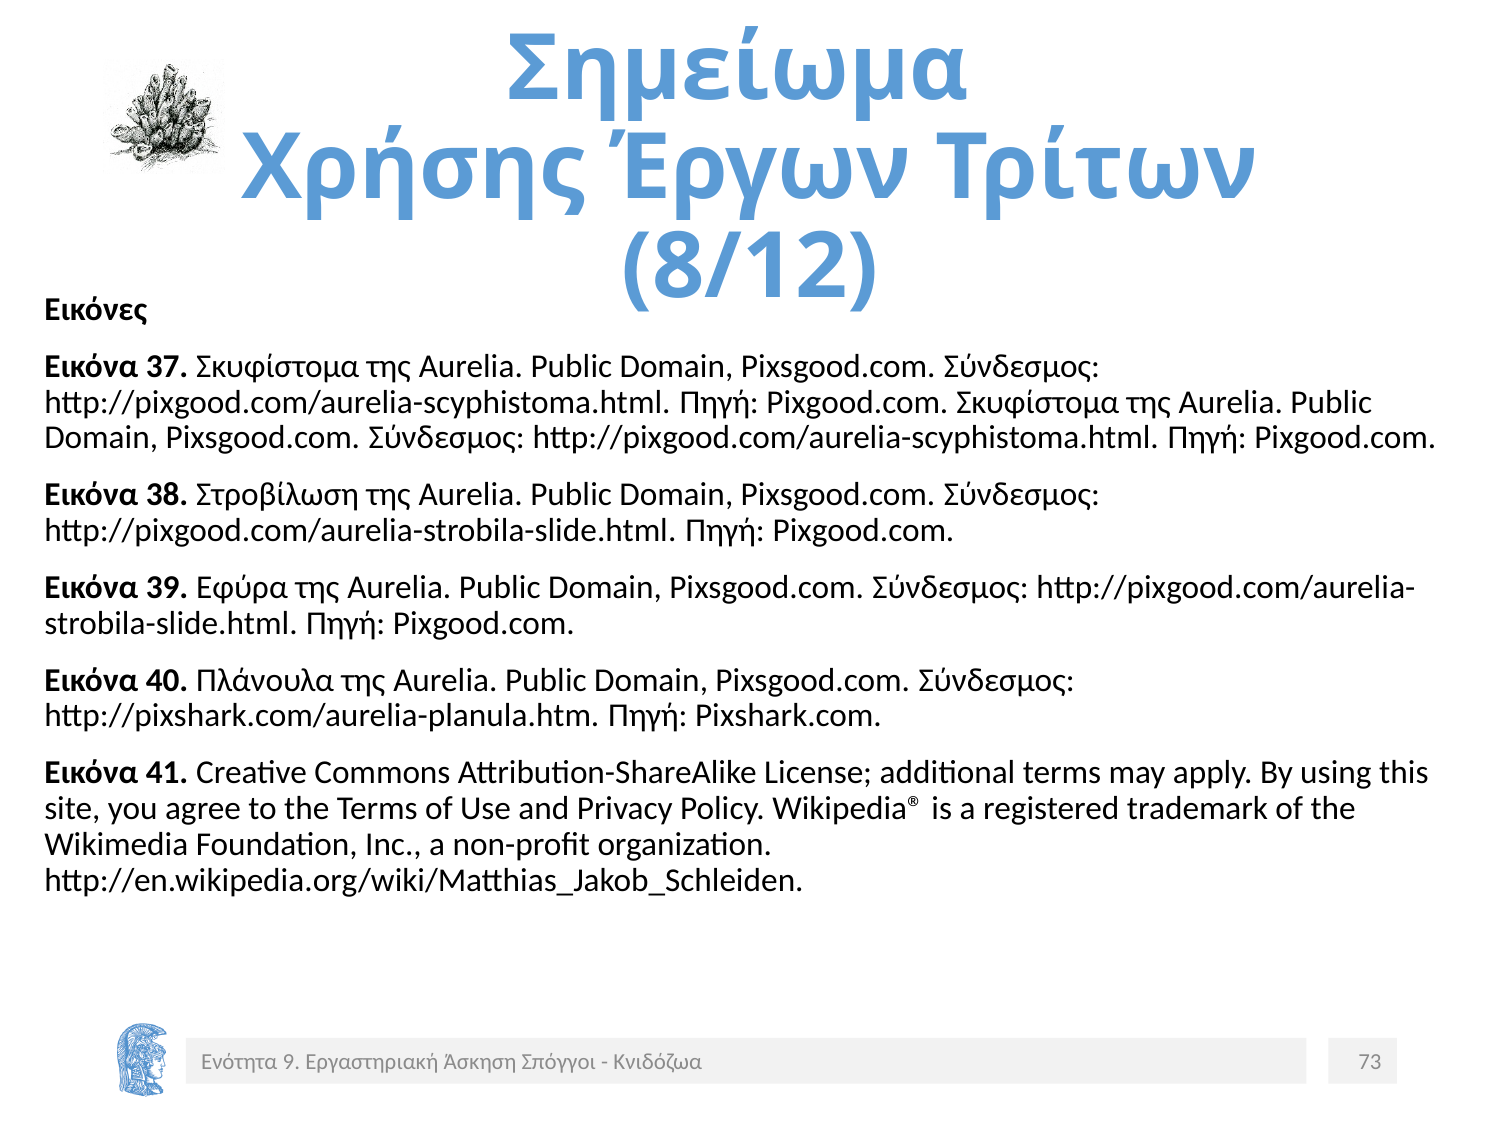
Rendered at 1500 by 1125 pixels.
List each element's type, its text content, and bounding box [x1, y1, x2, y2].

picture [113, 1022, 176, 1099]
footer Ενότητα 9. Εργαστηριακή Άσκηση Σπόγγοι - Κνιδόζωα [185, 1037, 1307, 1084]
list Εικόνες Εικόνα 37. Σκυφίστομα της Aurelia. Public Domain, Pixsgood.com. Σύνδεσμος: http://pixgood.com/aurelia-scyphistoma.html. Πηγή: Pixgood.com. Σκυφίστομα της Aurelia. Public Domain, Pixsgood.com. Σύνδεσμος: http://pixgood.com/aurelia-scyphistoma.html. Πηγή: Pixgood.com. Εικόνα 38. Στροβίλωση της Aurelia. Public Domain, Pixsgood.com. Σύνδεσμος: http://pixgood.com/aurelia-strobila-slide.html. Πηγή: Pixgood.com. Εικόνα 39. Εφύρα της Aurelia. Public Domain, Pixsgood.com. Σύνδεσμος: http://pixgood.com/aurelia-strobila-slide.html. Πηγή: Pixgood.com. Εικόνα 40. Πλάνουλα της Aurelia. Public Domain, Pixsgood.com. Σύνδεσμος: http://pixshark.com/aurelia-planula.htm. Πηγή: Pixshark.com. Εικόνα 41. Creative Commons Attribution-ShareAlike License; additional terms may apply. By using this site, you agree to the Terms of Use and Privacy Policy. Wikipedia® is a registered trademark of the Wikimedia Foundation, Inc., a non-profit organization. http://en.wikipedia.org/wiki/Matthias_Jakob_Schleiden. [29, 284, 1459, 998]
title Σημείωμα Χρήσης Έργων Τρίτων (8/12) [103, 59, 1397, 278]
slide_number 73 [1328, 1037, 1397, 1084]
